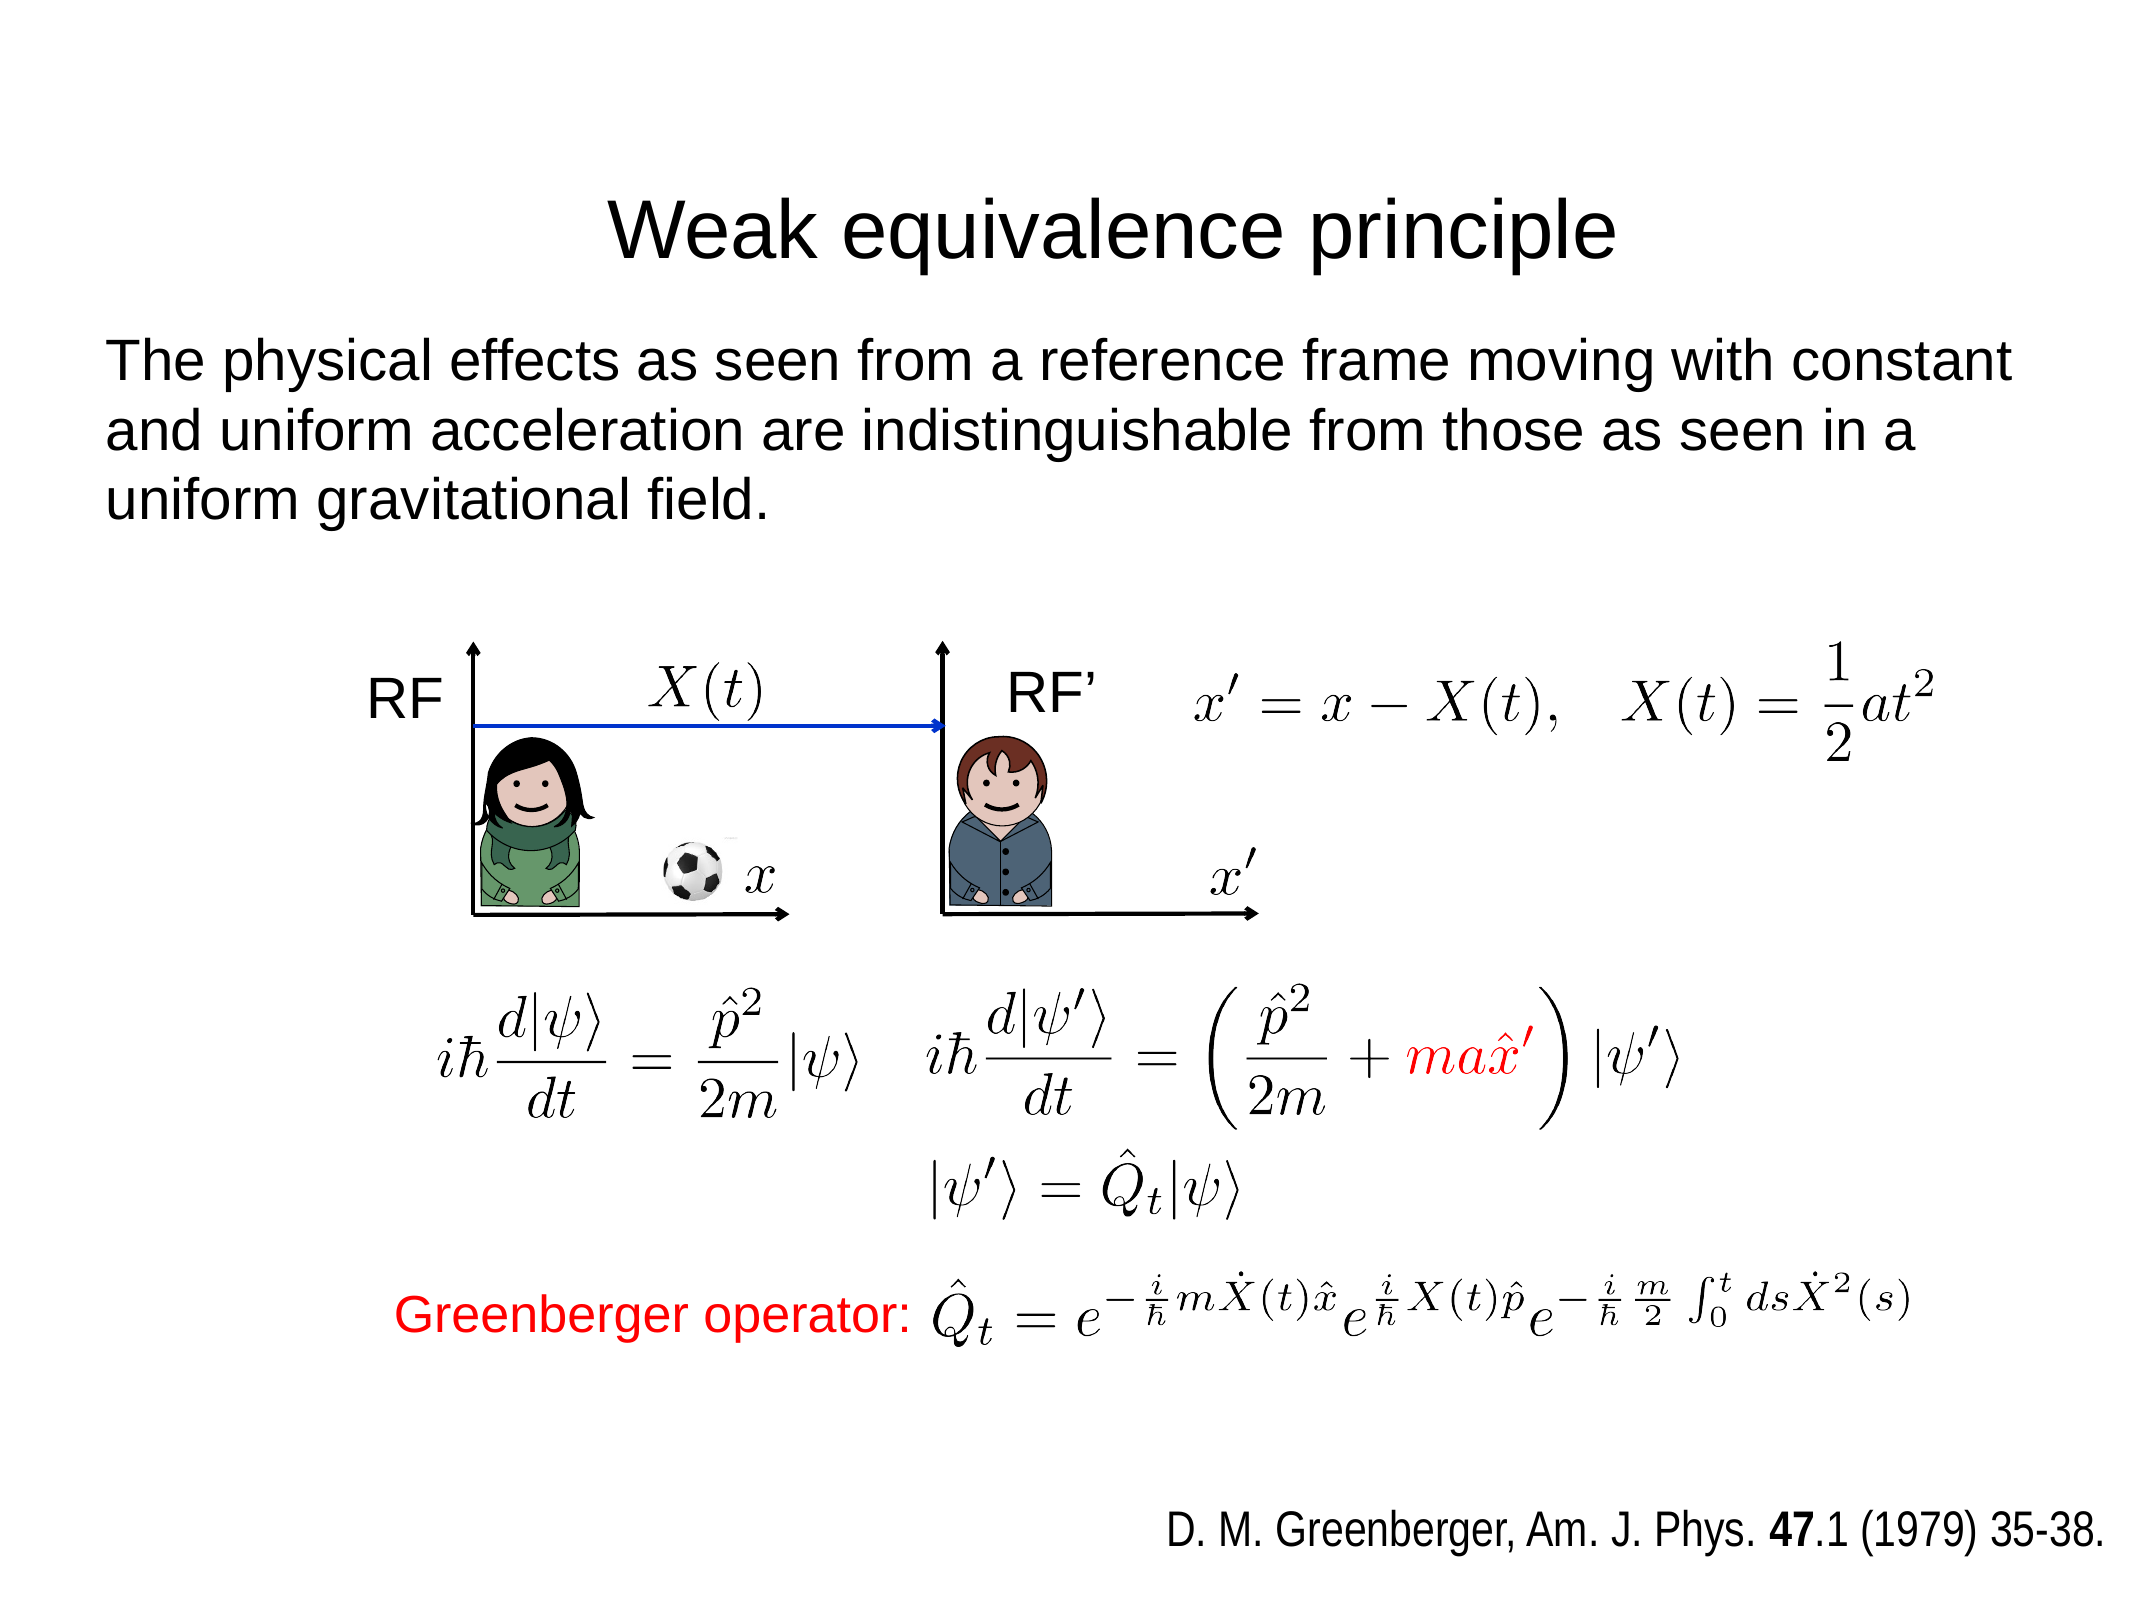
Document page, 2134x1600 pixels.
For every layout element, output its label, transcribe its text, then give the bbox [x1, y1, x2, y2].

picture [436, 987, 858, 1118]
picture [932, 1148, 1239, 1220]
text_box The physical effects as seen from a reference frame moving with constant and uniform acceleration are indistinguishable from those as seen in a uniform gravitational field. [97, 313, 2104, 540]
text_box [473, 640, 1260, 916]
picture [925, 983, 1679, 1130]
text_box Weak equivalence principle [153, 8, 2074, 275]
picture [1194, 641, 1933, 762]
picture [647, 836, 738, 905]
text_box Greenberger operator: [385, 1272, 933, 1352]
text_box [948, 736, 1052, 907]
picture [648, 662, 761, 721]
text_box RF [351, 652, 460, 738]
picture [932, 1271, 1909, 1347]
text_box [470, 737, 594, 907]
text_box D. M. Greenberger, Am. J. Phys. 47.1 (1979) 35-38. [258, 1489, 2134, 1564]
picture [1210, 846, 1256, 896]
